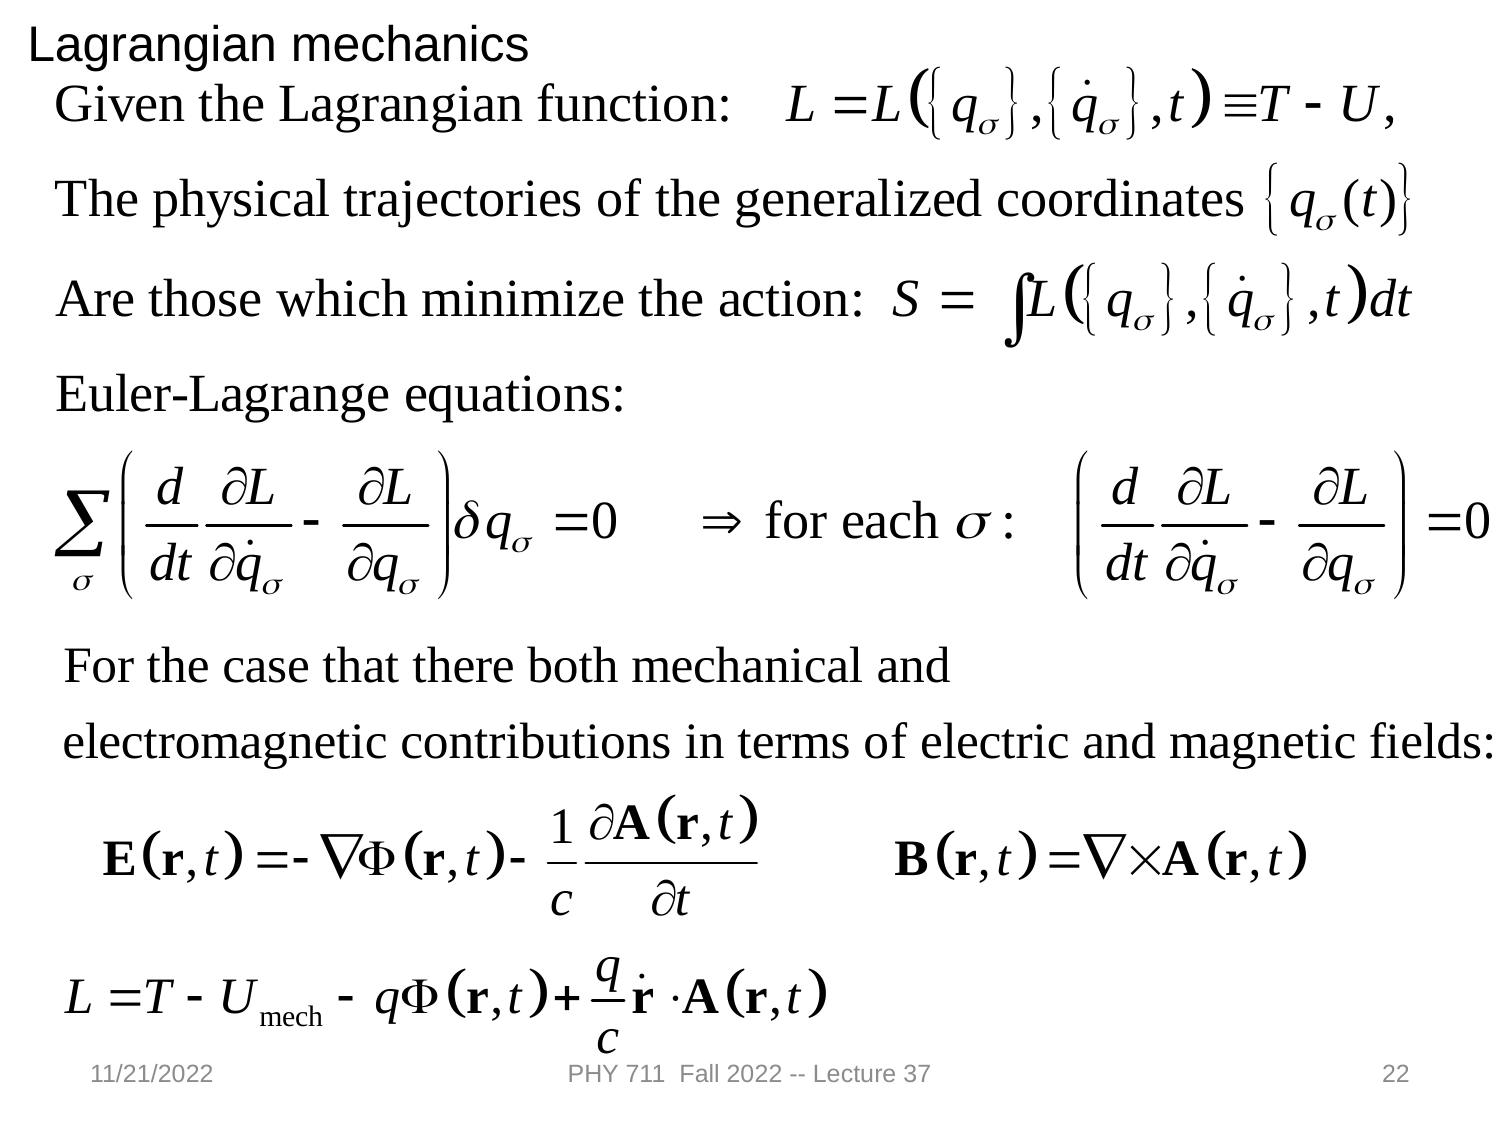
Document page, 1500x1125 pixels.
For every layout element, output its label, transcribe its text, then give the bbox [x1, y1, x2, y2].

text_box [49, 62, 1497, 607]
footer PHY 711 Fall 2022 -- Lecture 37 [512, 1073, 988, 1103]
text_box Lagrangian mechanics [12, 4, 1250, 79]
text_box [55, 637, 1500, 1064]
slide_number 22 [1074, 1073, 1425, 1103]
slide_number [75, 1073, 425, 1103]
